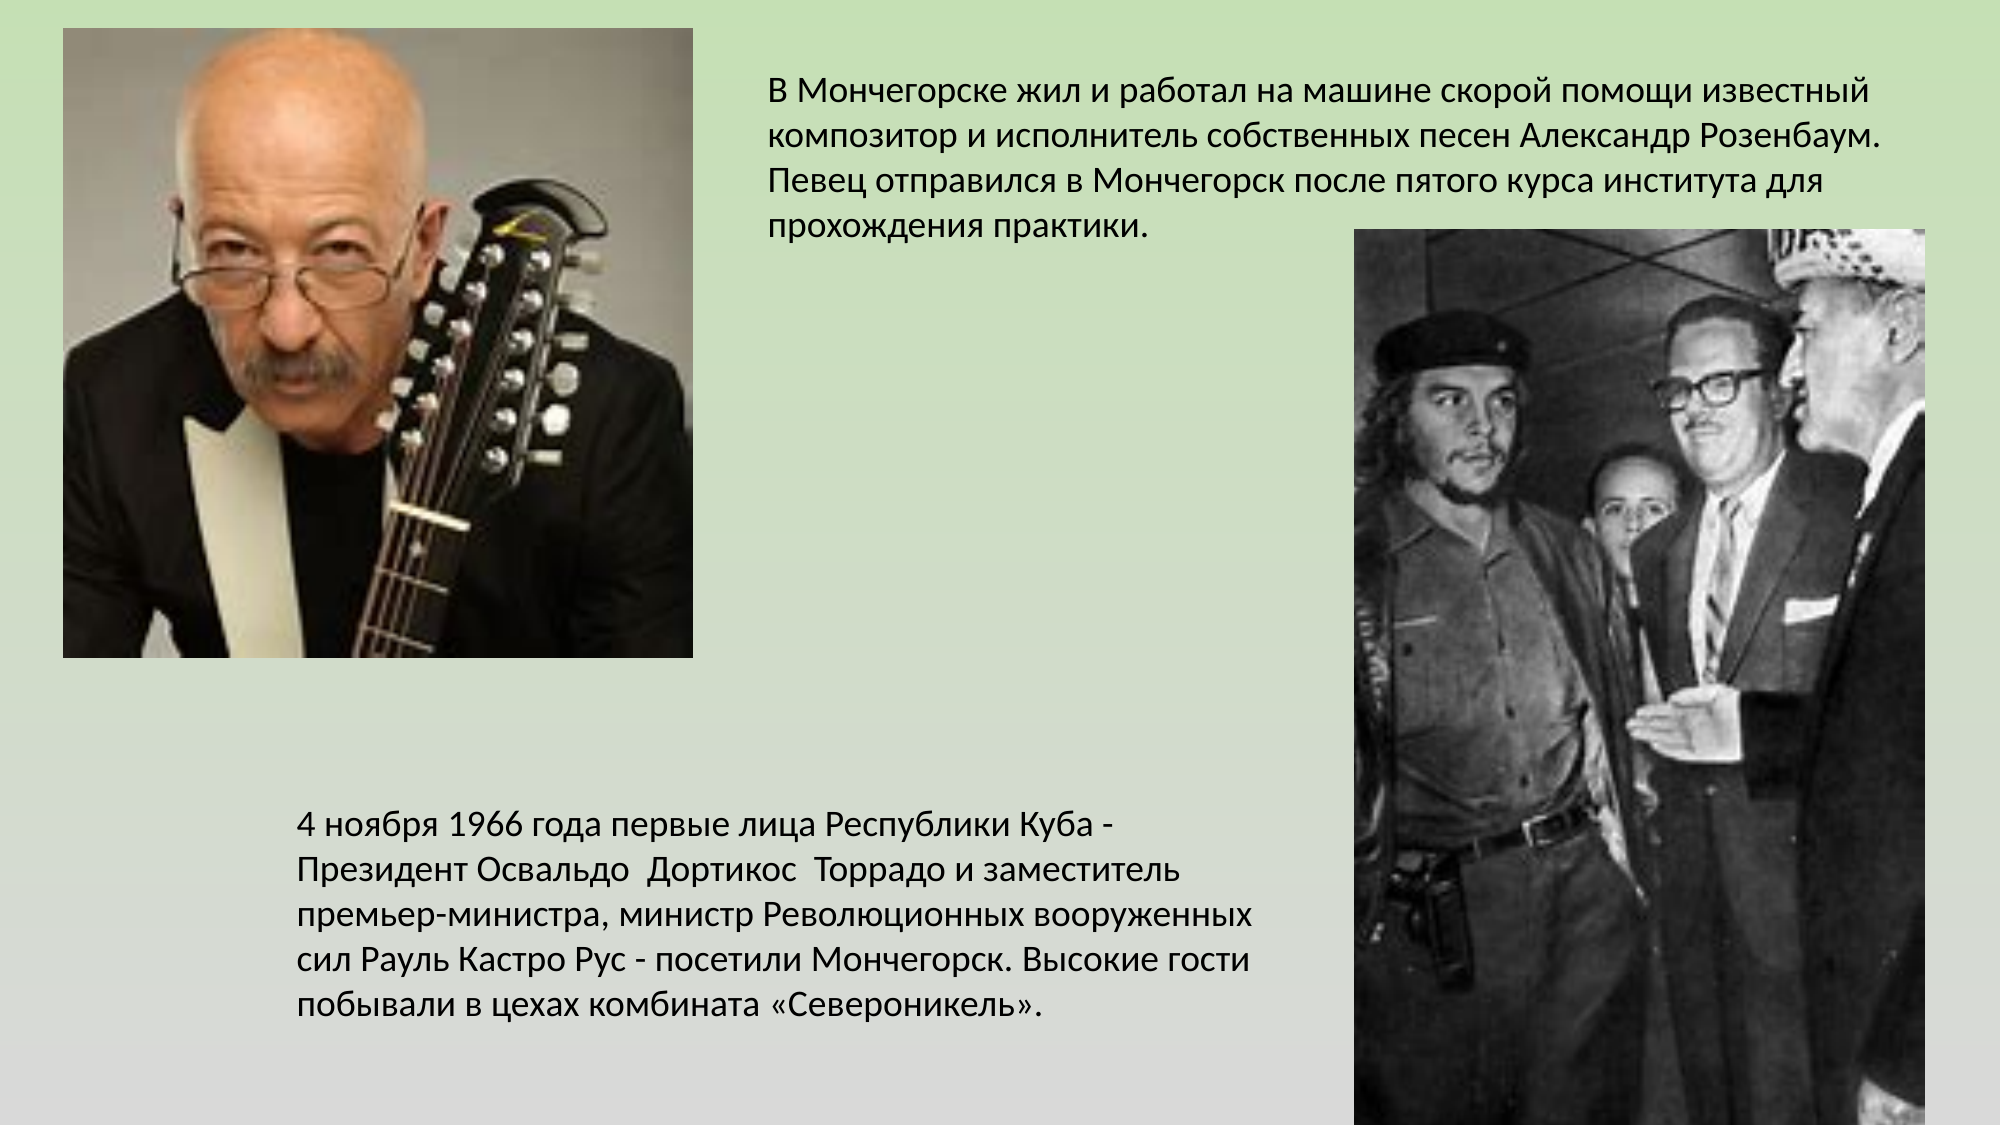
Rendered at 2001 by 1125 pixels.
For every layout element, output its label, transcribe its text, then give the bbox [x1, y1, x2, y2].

text_box В Мончегорске жил и работал на машине скорой помощи известный композитор и исполнитель собственных песен Александр Розенбаум. Певец отправился в Мончегорск после пятого курса института для прохождения практики. [752, 57, 1946, 253]
picture [63, 28, 693, 658]
text_box 4 ноября 1966 года первые лица Республики Куба - Президент Освальдо Дортикос Торрадо и заместитель премьер-министра, министр Революционных вооруженных сил Рауль Кастро Рус - посетили Мончегорск. Высокие гости побывали в цехах комбината «Североникель». [281, 791, 1282, 1031]
picture [1354, 229, 1925, 1125]
